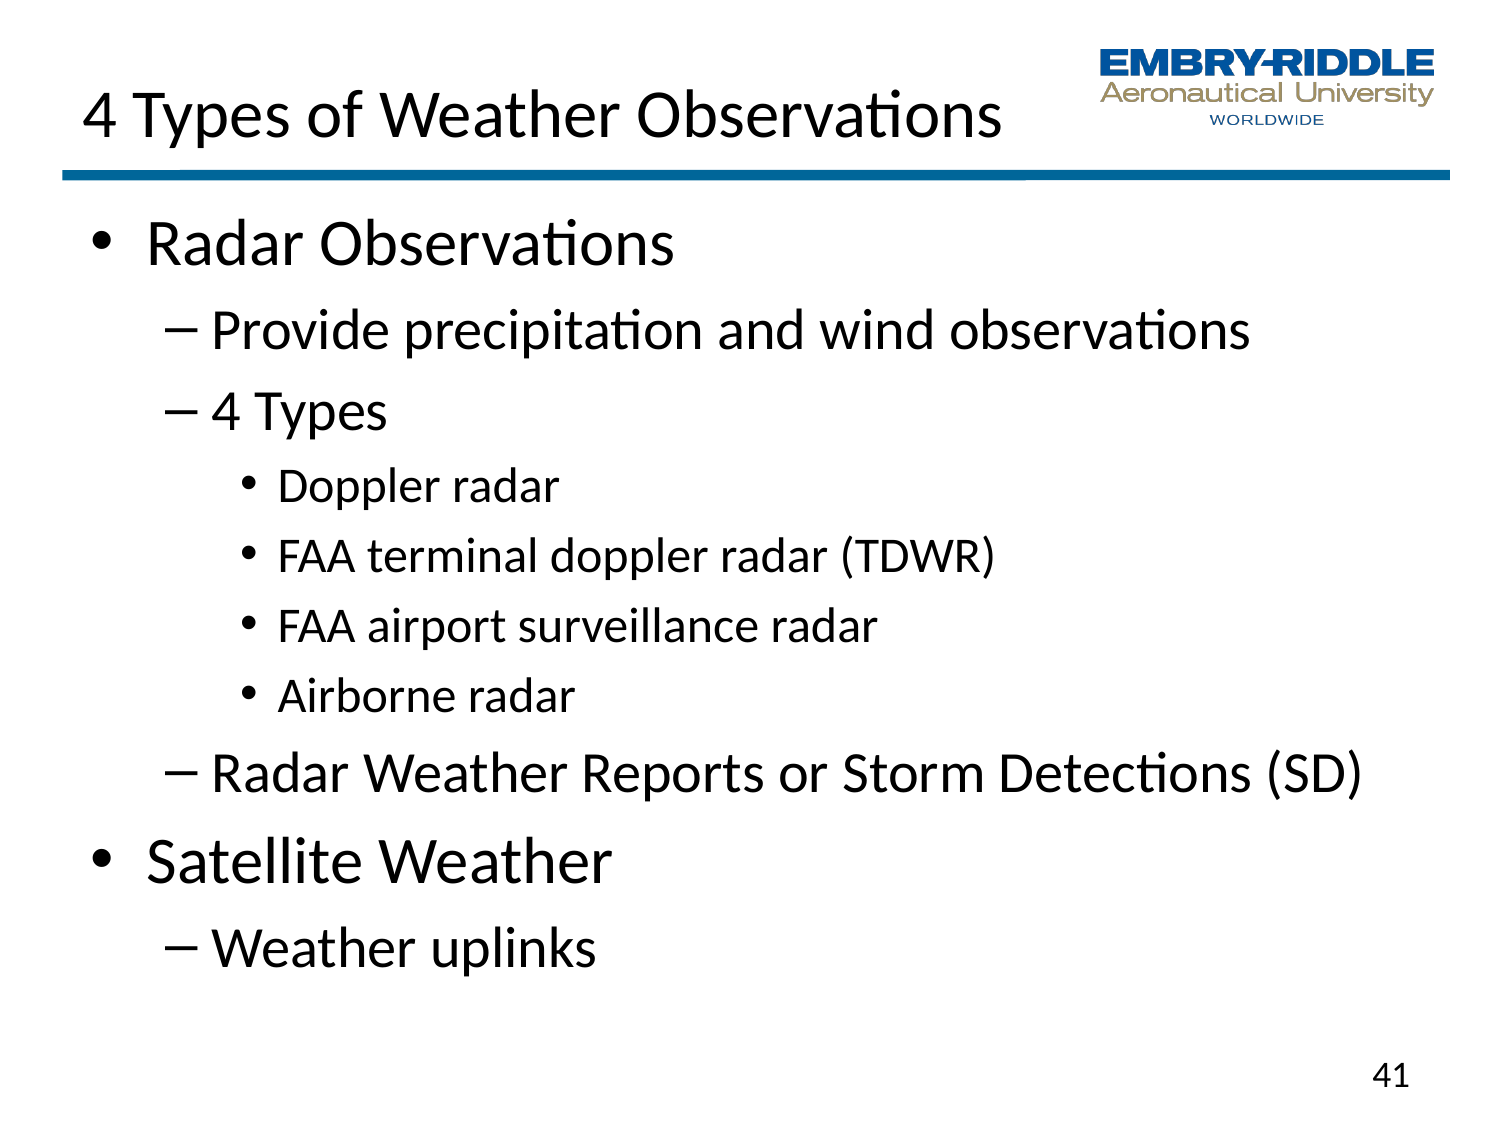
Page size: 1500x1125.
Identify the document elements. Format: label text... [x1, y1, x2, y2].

title 4 Types of Weather Observations [0, 60, 1088, 160]
slide_number 41 [1074, 1042, 1425, 1103]
list Radar Observations Provide precipitation and wind observations 4 Types Doppler radar FAA terminal doppler radar (TDWR) FAA airport surveillance radar Airborne radar Radar Weather Reports or Storm Detections (SD) Satellite Weather Weather uplinks [75, 191, 1425, 1005]
picture [1100, 49, 1434, 125]
